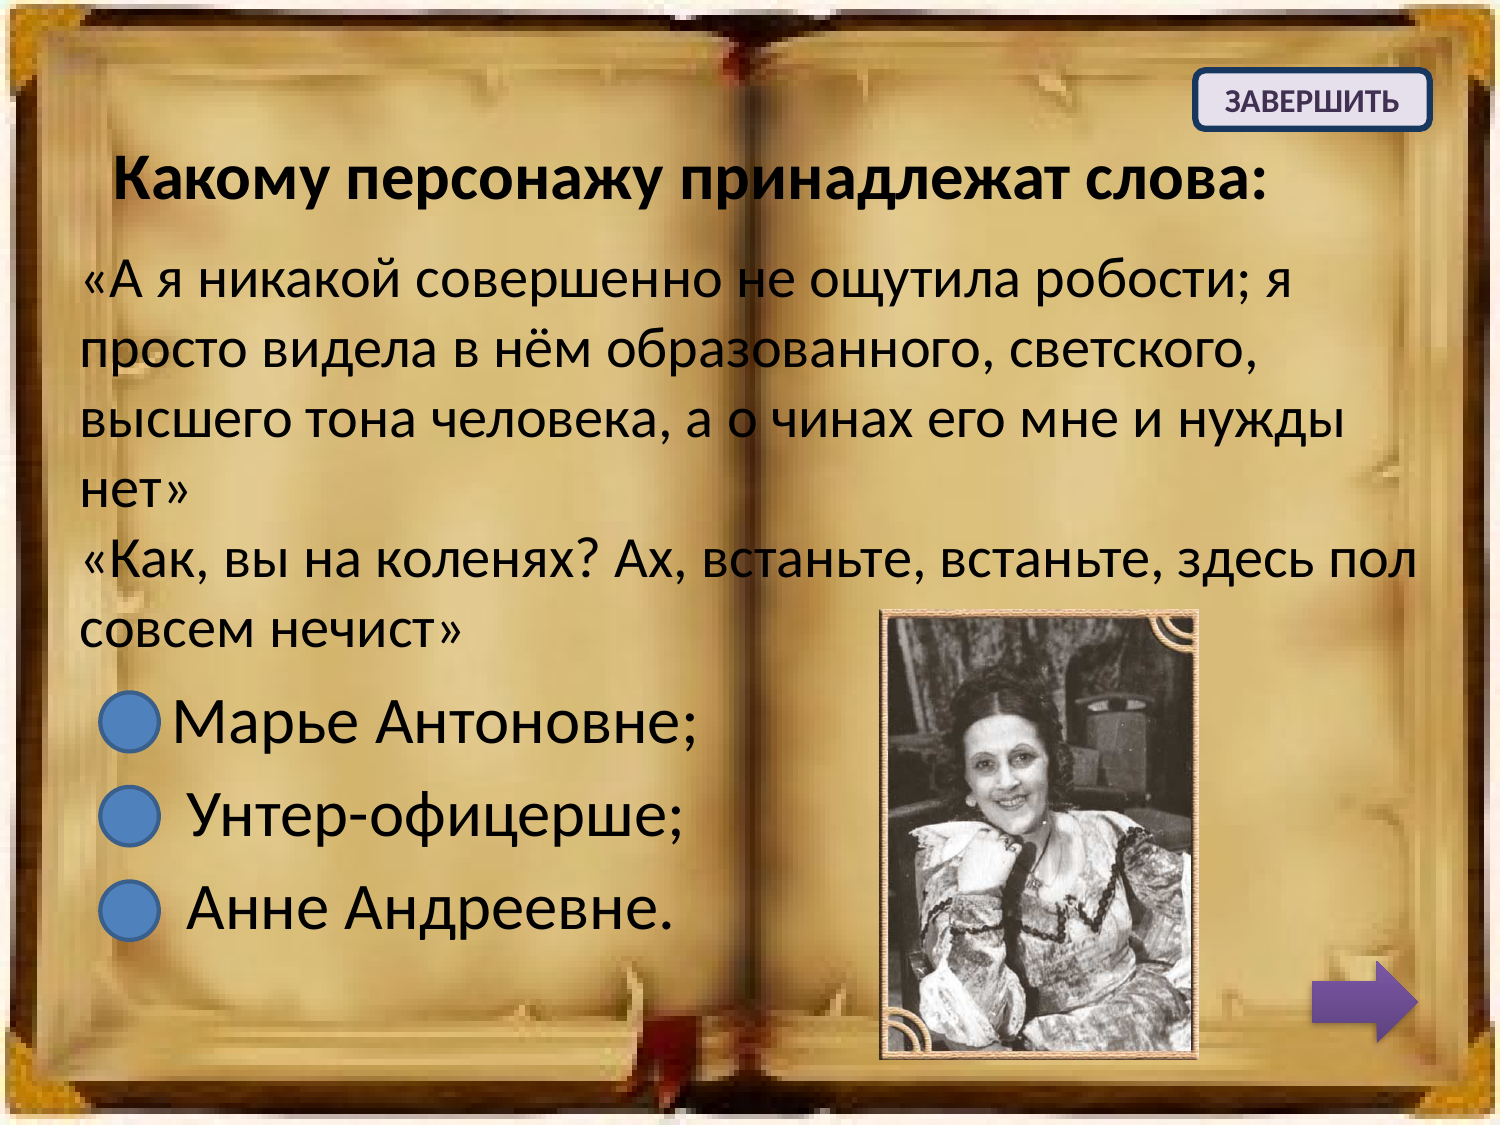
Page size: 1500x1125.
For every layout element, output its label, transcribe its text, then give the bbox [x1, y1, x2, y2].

text_box «А я никакой совершенно не ощутила робости; я просто видела в нём образованного, светского, высшего тона человека, а о чинах его мне и нужды нет» «Как, вы на коленях? Ах, встаньте, встаньте, здесь пол совсем нечист» [64, 231, 1459, 667]
text_box ЗАВЕРШИТЬ [1193, 68, 1432, 131]
list Марье Антоновне; Унтер-офицерше; Анне Андреевне. [100, 668, 845, 1024]
text_box [98, 690, 161, 754]
picture [0, 0, 1500, 1125]
text_box [98, 784, 161, 848]
title Какому персонажу принадлежат слова: [64, 78, 1319, 231]
text_box [98, 879, 161, 943]
text_box [1312, 960, 1418, 1043]
